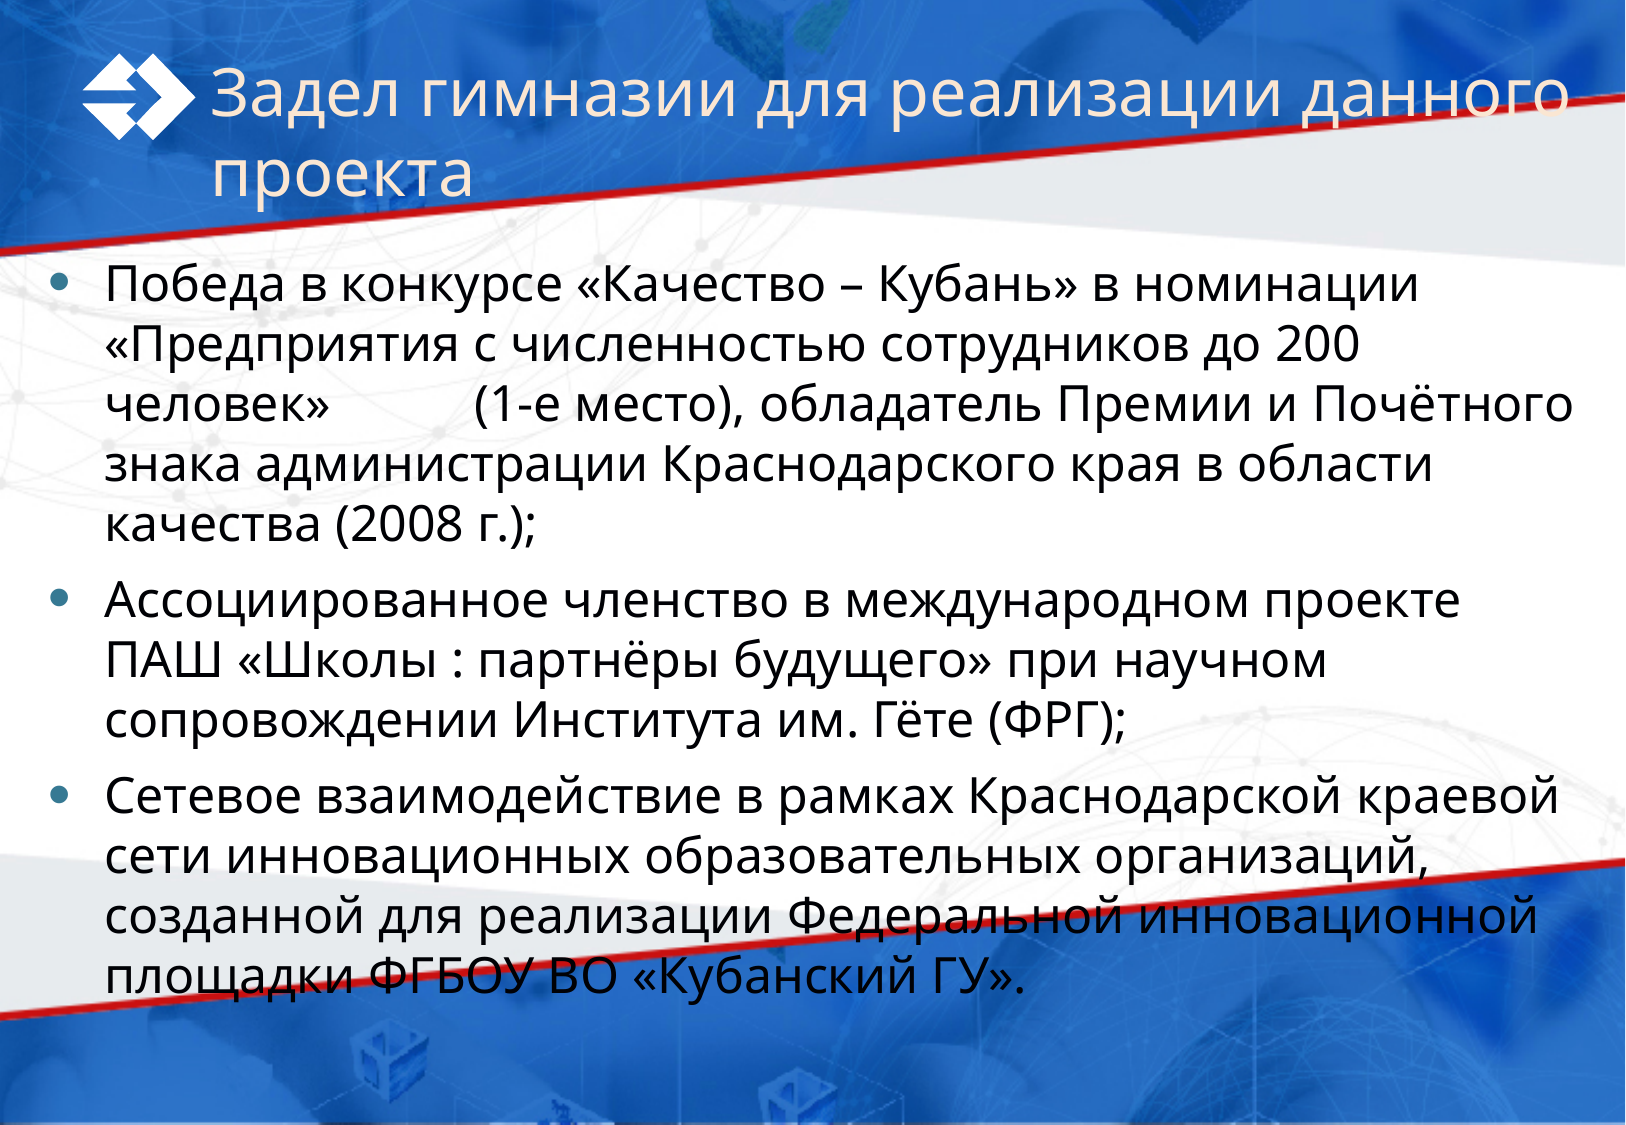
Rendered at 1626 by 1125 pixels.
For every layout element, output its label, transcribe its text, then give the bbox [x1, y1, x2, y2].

title Задел гимназии для реализации данного проекта [195, 42, 1625, 161]
picture [0, 0, 1626, 1125]
list Победа в конкурсе «Качество – Кубань» в номинации «Предприятия с численностью сотрудников до 200 человек» (1-е место), обладатель Премии и Почётного знака администрации Краснодарского края в области качества (2008 г.); Ассоциированное членство в международном проекте ПАШ «Школы : партнёры будущего» при научном сопровождении Института им. Гёте (ФРГ); Сетевое взаимодействие в рамках Краснодарской краевой сети инновационных образовательных организаций, созданной для реализации Федеральной инновационной площадки ФГБОУ ВО «Кубанский ГУ». [32, 243, 1593, 814]
